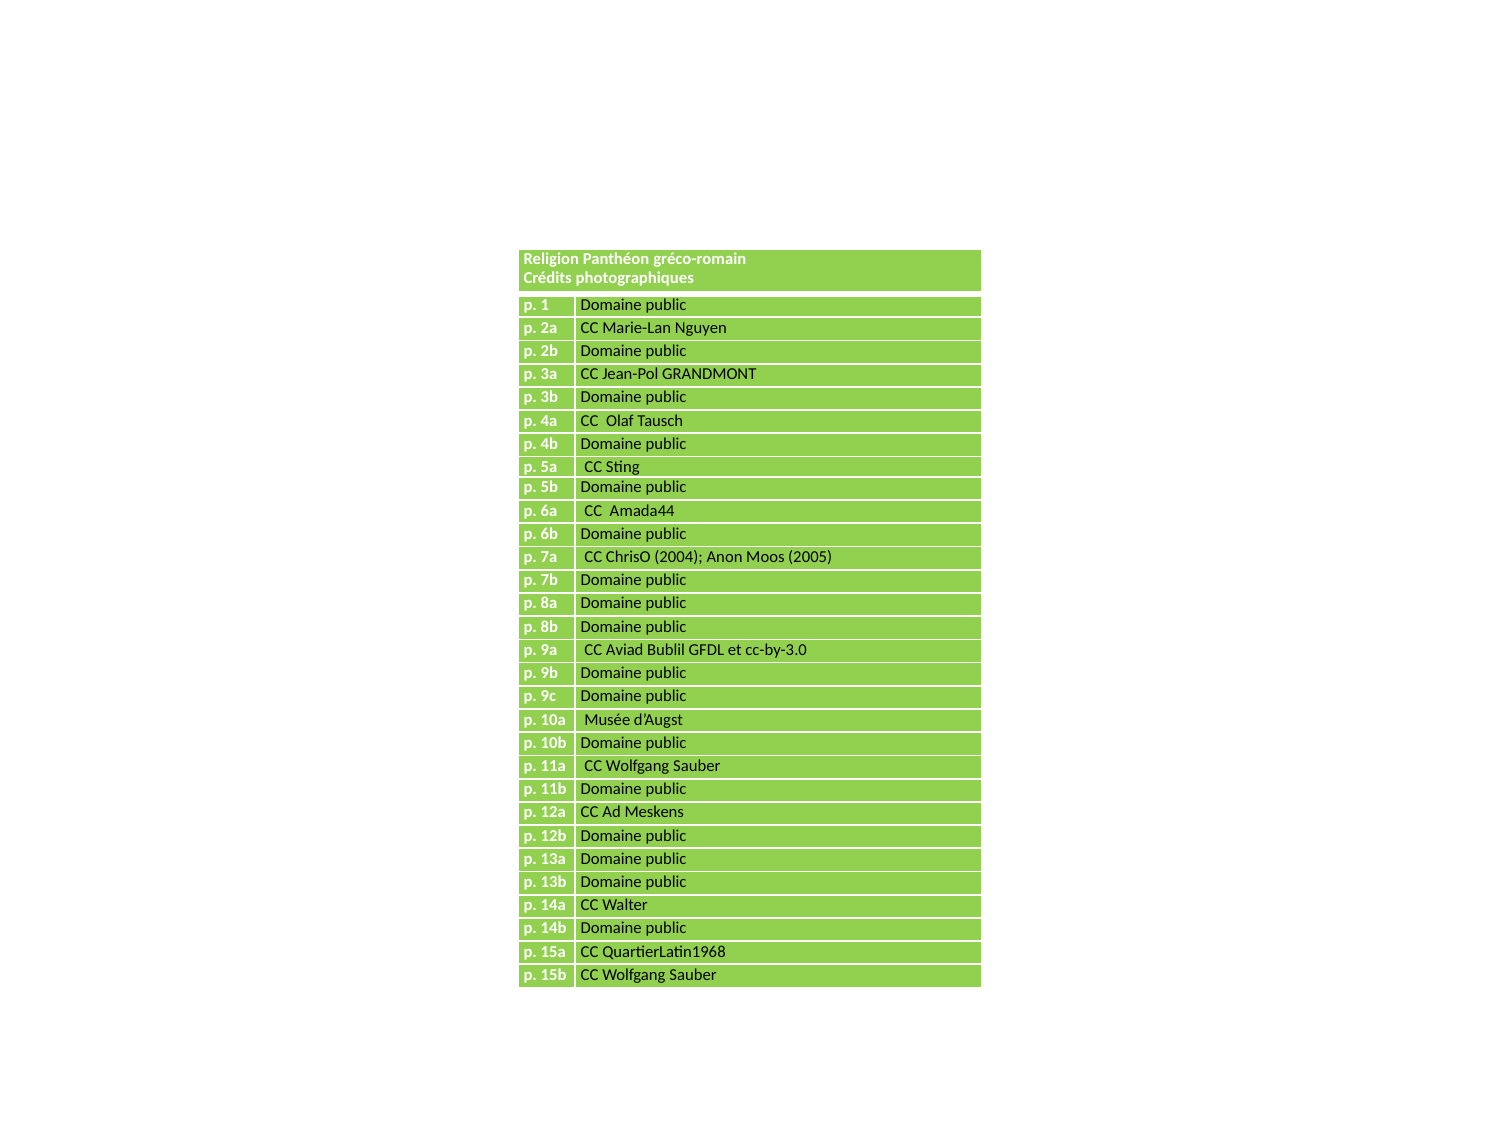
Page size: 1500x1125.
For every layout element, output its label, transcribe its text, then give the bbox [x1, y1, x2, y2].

table_cell CC Ad Meskens [576, 803, 981, 824]
table_cell p. 10b [519, 733, 574, 755]
table_cell CC Wolfgang Sauber [576, 756, 981, 778]
table_cell CC QuartierLatin1968 [576, 942, 981, 963]
table_cell p. 14b [519, 919, 574, 940]
table_cell p. 9c [519, 687, 574, 708]
table_cell Domaine public [576, 434, 981, 456]
table_cell CC Marie-Lan Nguyen [576, 318, 981, 340]
table_cell p. 3a [519, 365, 574, 386]
table_cell CC Jean-Pol GRANDMONT [576, 365, 981, 386]
table_cell Domaine public [576, 663, 981, 685]
table_cell p. 5b [519, 478, 574, 499]
table_cell Domaine public [576, 919, 981, 940]
table_cell Domaine public [576, 872, 981, 894]
table_cell Domaine public [576, 826, 981, 847]
table_cell p. 15b [519, 965, 574, 987]
table_cell Domaine public [576, 849, 981, 871]
table_cell p. 4b [519, 434, 574, 456]
table_cell p. 13a [519, 849, 574, 871]
table_cell CC Aviad Bublil GFDL et cc-by-3.0 [576, 640, 981, 662]
table_cell p. 8b [519, 617, 574, 639]
table_cell CC Wolfgang Sauber [576, 965, 981, 987]
table_cell Domaine public [576, 297, 981, 316]
table_cell p. 10a [519, 710, 574, 731]
table_cell p. 11b [519, 780, 574, 801]
table_cell p. 13b [519, 872, 574, 894]
table_cell CC Walter [576, 896, 981, 917]
table_cell p. 7a [519, 547, 574, 569]
table_cell p. 8a [519, 594, 574, 615]
table_cell p. 11a [519, 756, 574, 778]
table_cell Domaine public [576, 594, 981, 615]
table_cell p. 15a [519, 942, 574, 963]
table_cell p. 9a [519, 640, 574, 662]
table_header Religion Panthéon gréco-romain Crédits photographiques [519, 250, 981, 291]
table_cell CC Olaf Tausch [576, 411, 981, 432]
table_cell Domaine public [576, 733, 981, 755]
table_cell p. 6b [519, 524, 574, 546]
table_cell p. 3b [519, 388, 574, 409]
table_cell CC Sting [576, 457, 981, 476]
table_cell p. 2a [519, 318, 574, 340]
table_cell Domaine public [576, 687, 981, 708]
table_cell p. 12a [519, 803, 574, 824]
table_cell Domaine public [576, 341, 981, 363]
table_cell p. 12b [519, 826, 574, 847]
table_cell Domaine public [576, 478, 981, 499]
table_cell p. 2b [519, 341, 574, 363]
table_cell Musée d’Augst [576, 710, 981, 731]
table_cell Domaine public [576, 780, 981, 801]
table_cell p. 9b [519, 663, 574, 685]
table_cell p. 4a [519, 411, 574, 432]
table_cell CC ChrisO (2004); Anon Moos (2005) [576, 547, 981, 569]
table_cell p. 6a [519, 501, 574, 522]
table_cell Domaine public [576, 524, 981, 546]
table_cell CC Amada44 [576, 501, 981, 522]
table_cell Domaine public [576, 388, 981, 409]
table_cell p. 7b [519, 571, 574, 592]
table_cell p. 14a [519, 896, 574, 917]
table_cell Domaine public [576, 617, 981, 639]
table_cell p. 1 [519, 297, 574, 316]
table_cell p. 5a [519, 457, 574, 476]
table_cell Domaine public [576, 571, 981, 592]
